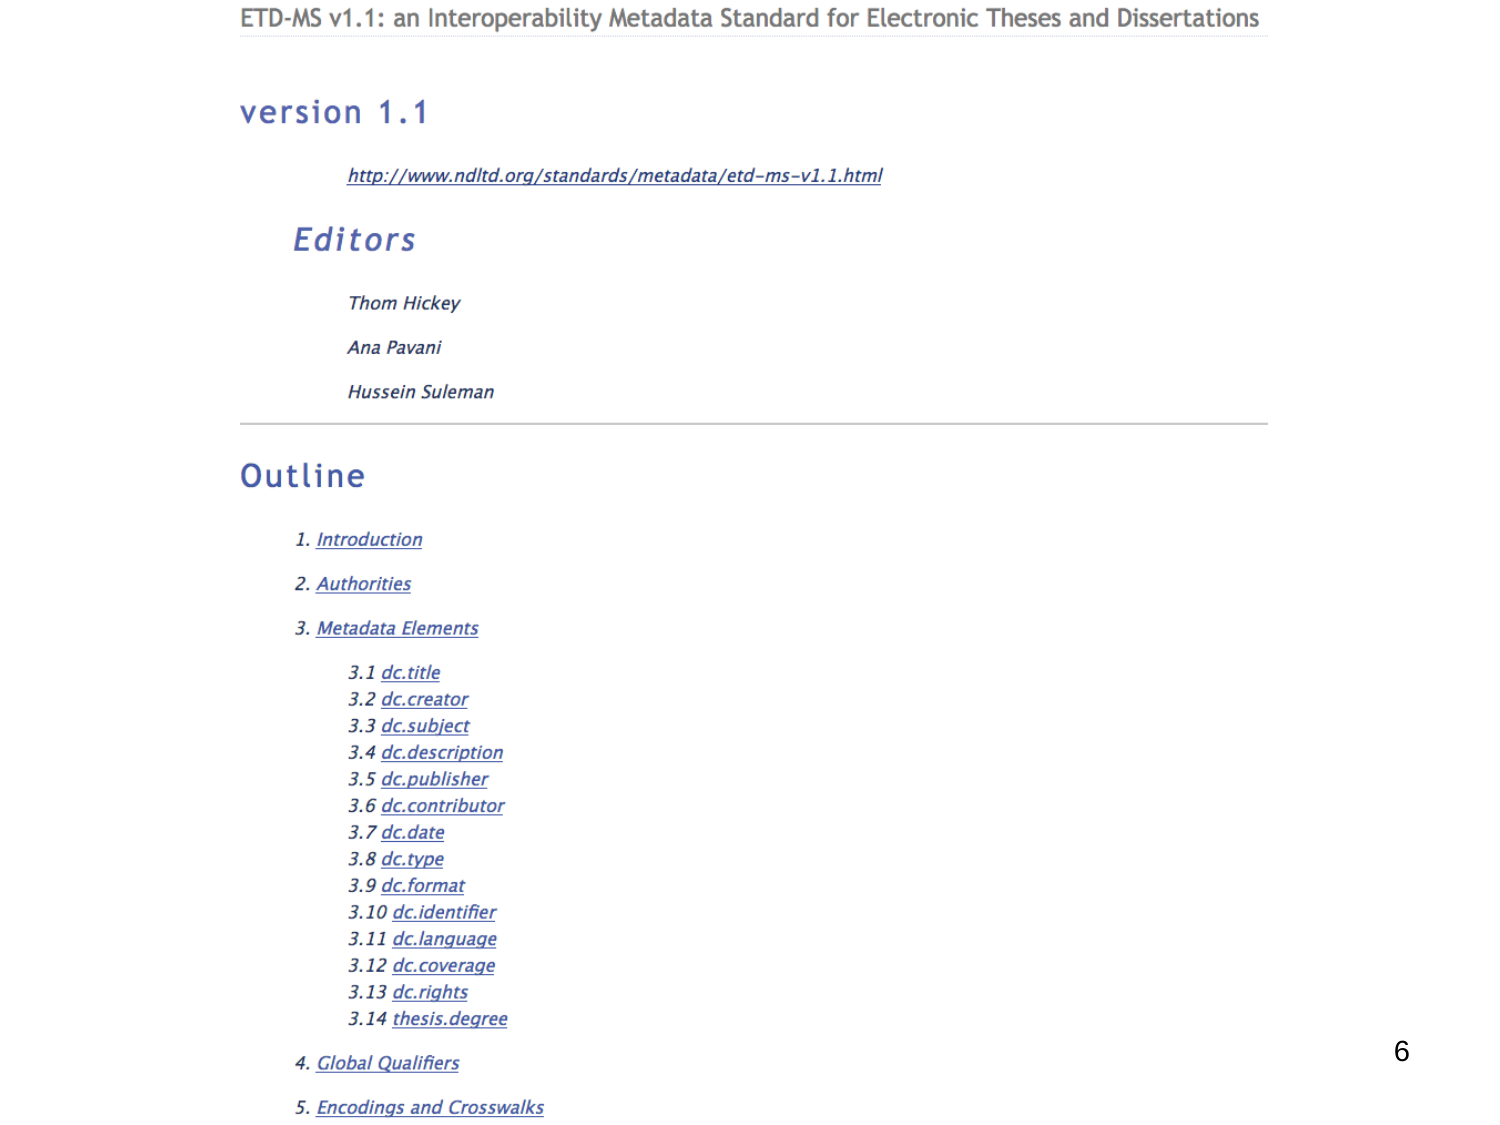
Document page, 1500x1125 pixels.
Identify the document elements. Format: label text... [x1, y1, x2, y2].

picture [228, 0, 1268, 1125]
slide_number 6 [1273, 1024, 1426, 1103]
